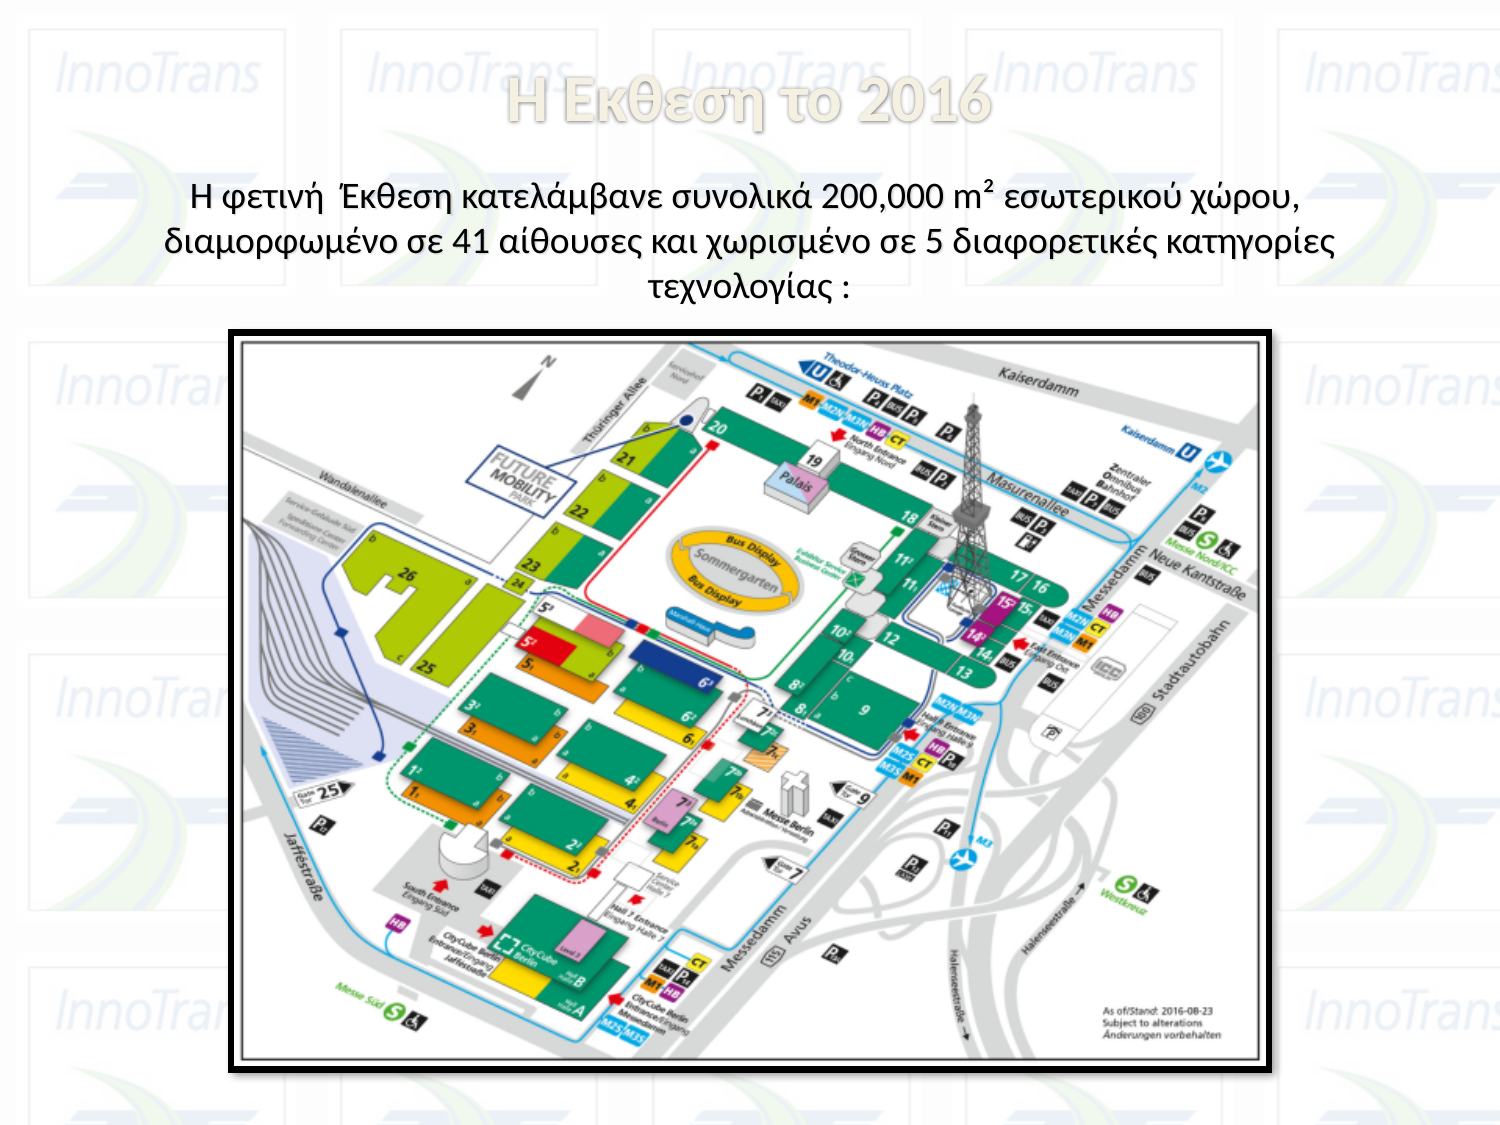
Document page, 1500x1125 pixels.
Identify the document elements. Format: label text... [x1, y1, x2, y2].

text_box Η φετινή Έκθεση κατελάμβανε συνολικά 200,000 m² εσωτερικού χώρου, διαμορφωμένο σε 41 αίθουσες και χωρισμένο σε 5 διαφορετικές κατηγορίες τεχνολογίας : [93, 164, 1407, 316]
picture [234, 335, 1266, 1067]
text_box Η Έκθεση το 2016 [158, 46, 1342, 143]
